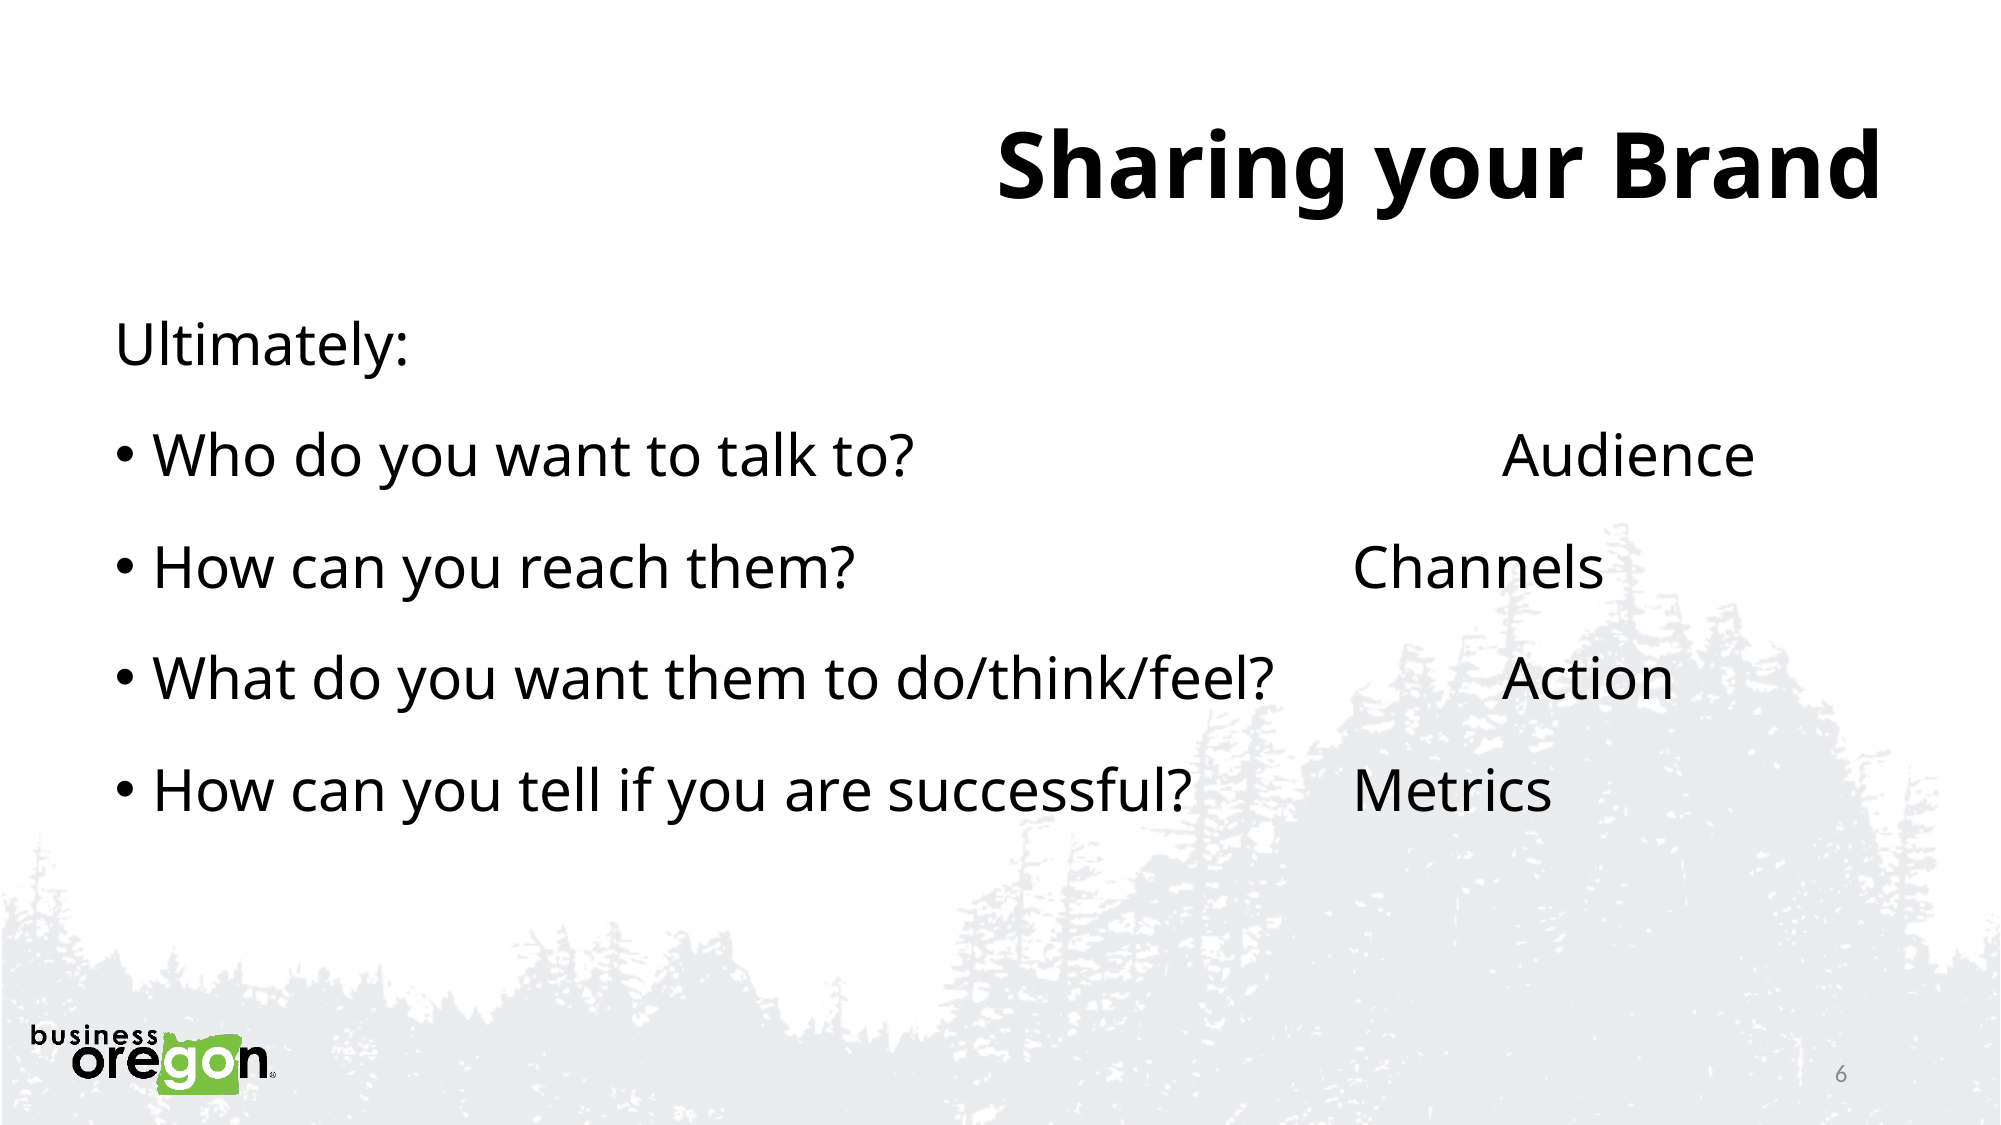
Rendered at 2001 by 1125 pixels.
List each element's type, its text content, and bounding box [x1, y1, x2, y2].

list Ultimately: Who do you want to talk to? Audience How can you reach them? Channels What do you want them to do/think/feel? Action How can you tell if you are successful? Metrics [99, 299, 1900, 1014]
title Sharing your Brand [99, 59, 1900, 278]
picture [0, 994, 334, 1125]
slide_number 6 [1412, 1042, 1863, 1103]
